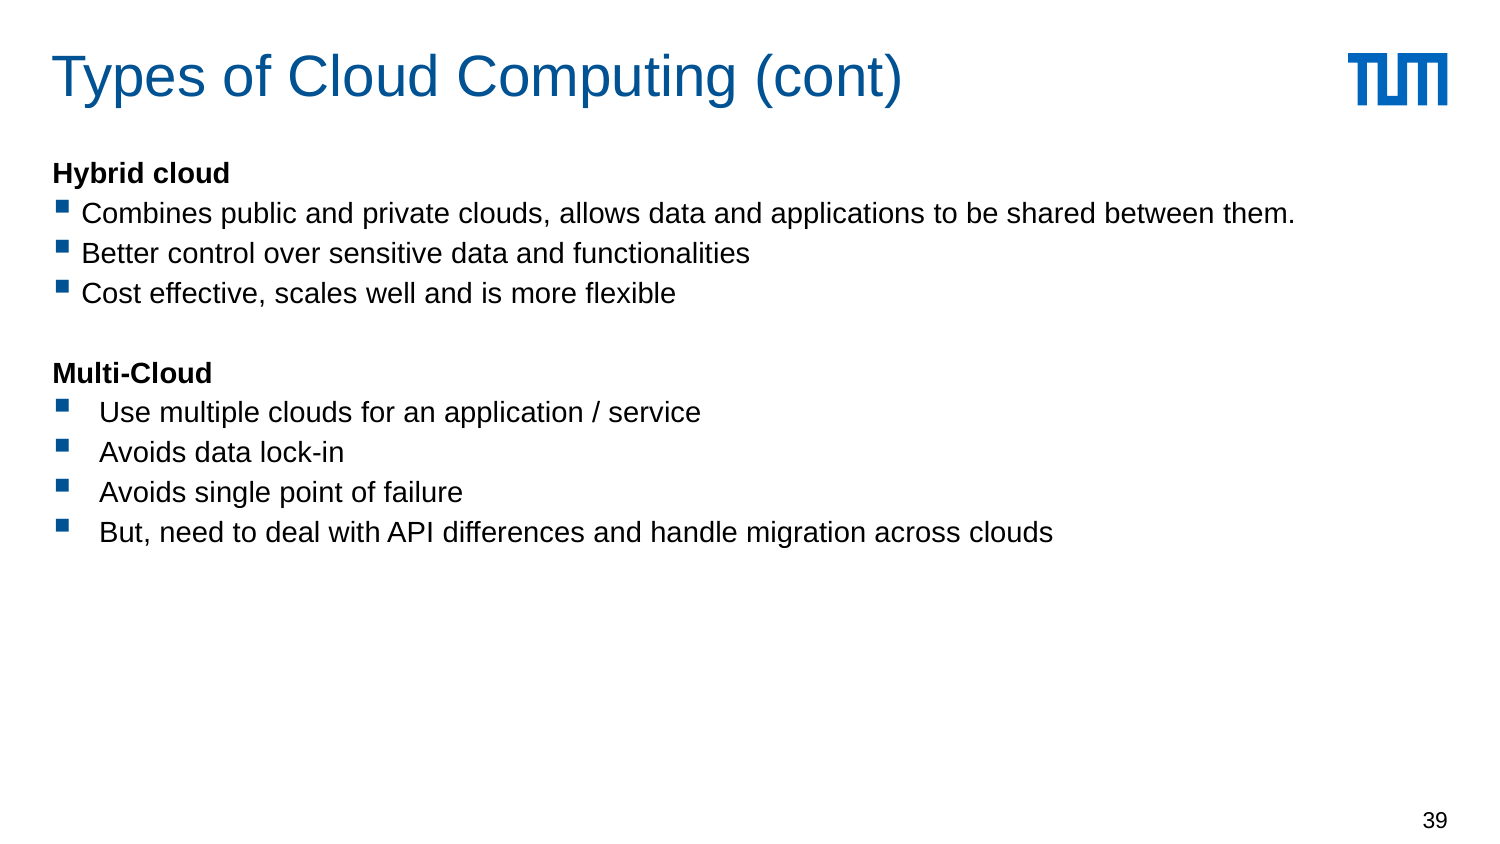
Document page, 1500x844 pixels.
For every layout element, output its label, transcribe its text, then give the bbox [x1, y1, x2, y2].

list Hybrid cloud Combines public and private clouds, allows data and applications to be shared between them. Better control over sensitive data and functionalities Cost effective, scales well and is more flexible Multi-Cloud Use multiple clouds for an application / service Avoids data lock-in Avoids single point of failure But, need to deal with API differences and handle migration across clouds [52, 149, 1449, 771]
title Types of Cloud Computing (cont) [50, 41, 1448, 110]
slide_number 39 [1111, 796, 1448, 842]
